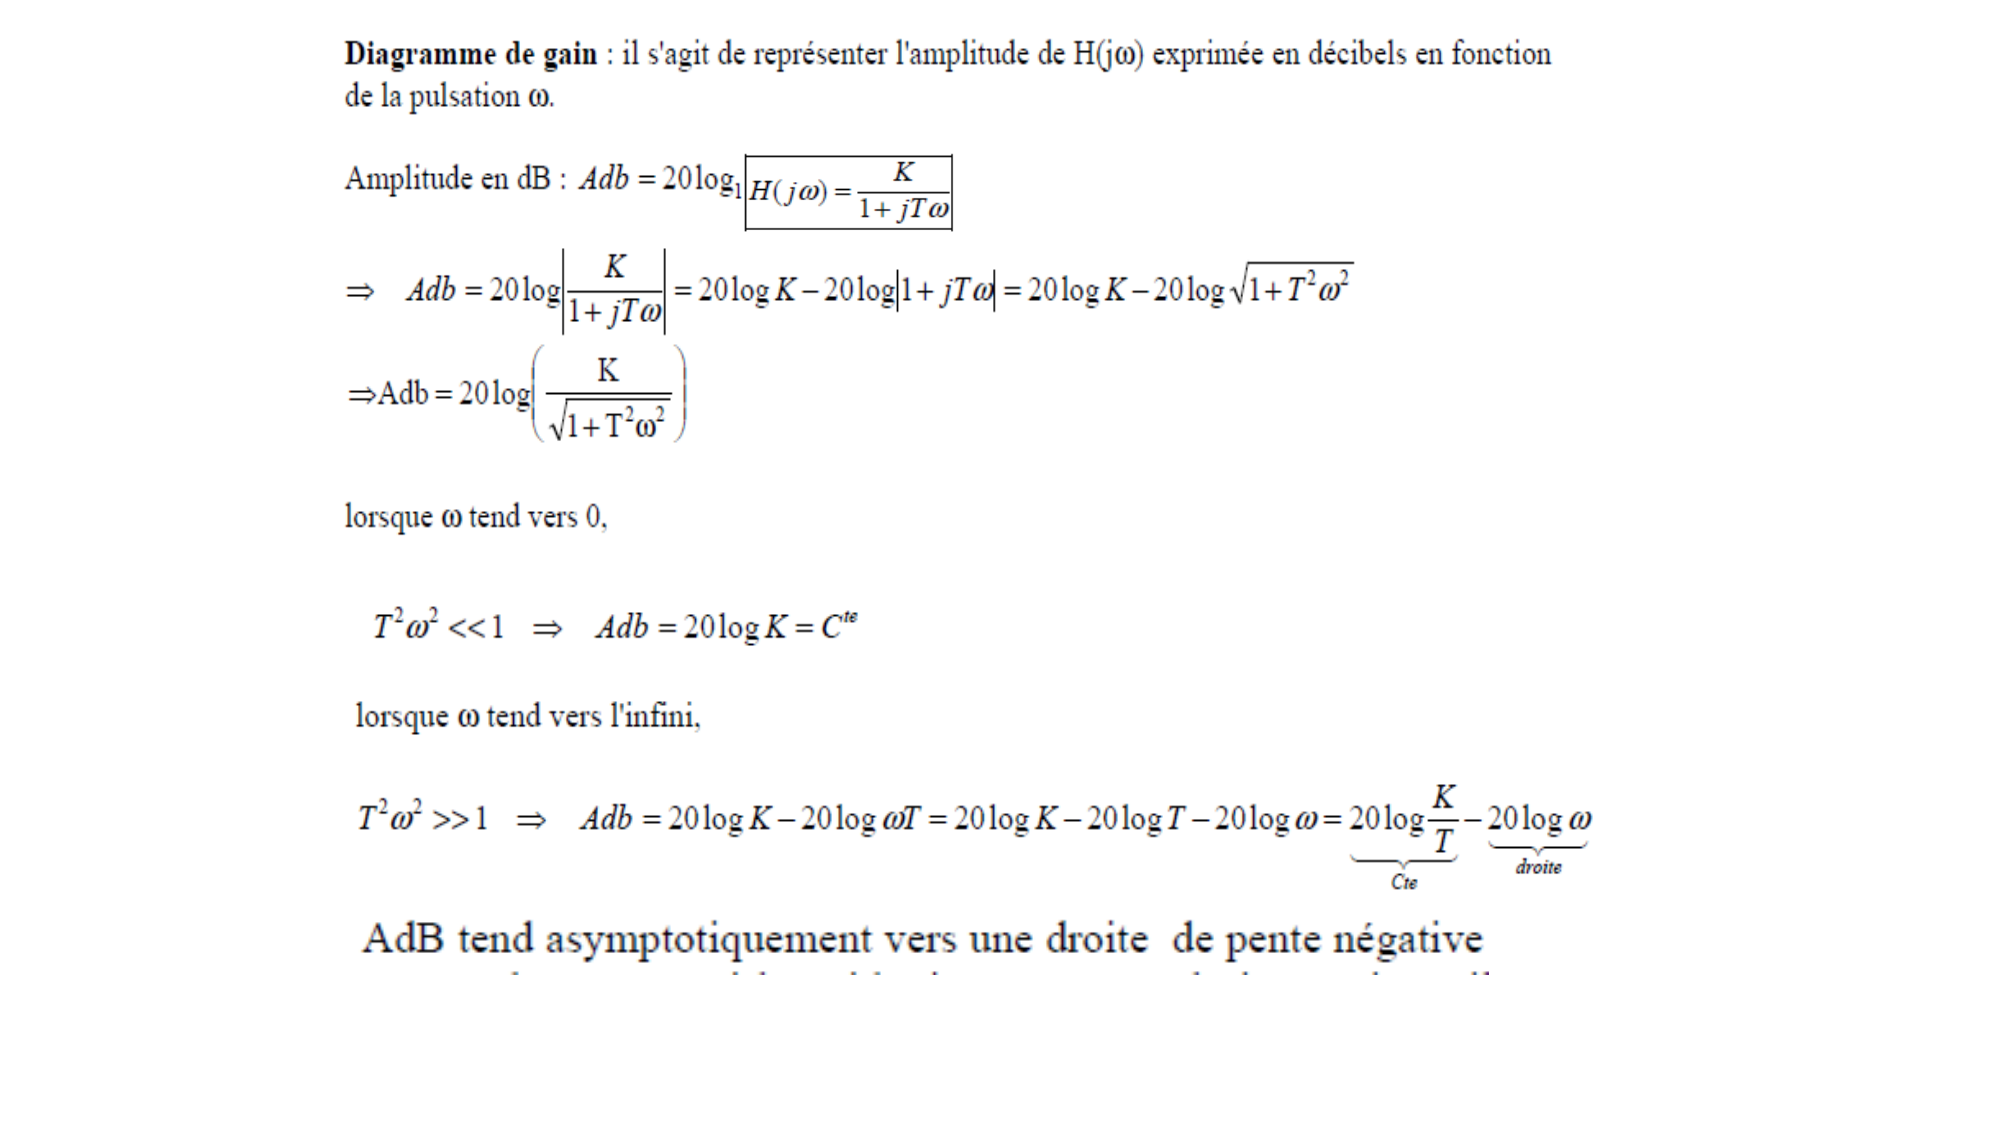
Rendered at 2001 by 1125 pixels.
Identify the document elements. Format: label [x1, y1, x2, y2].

picture [338, 30, 1650, 976]
